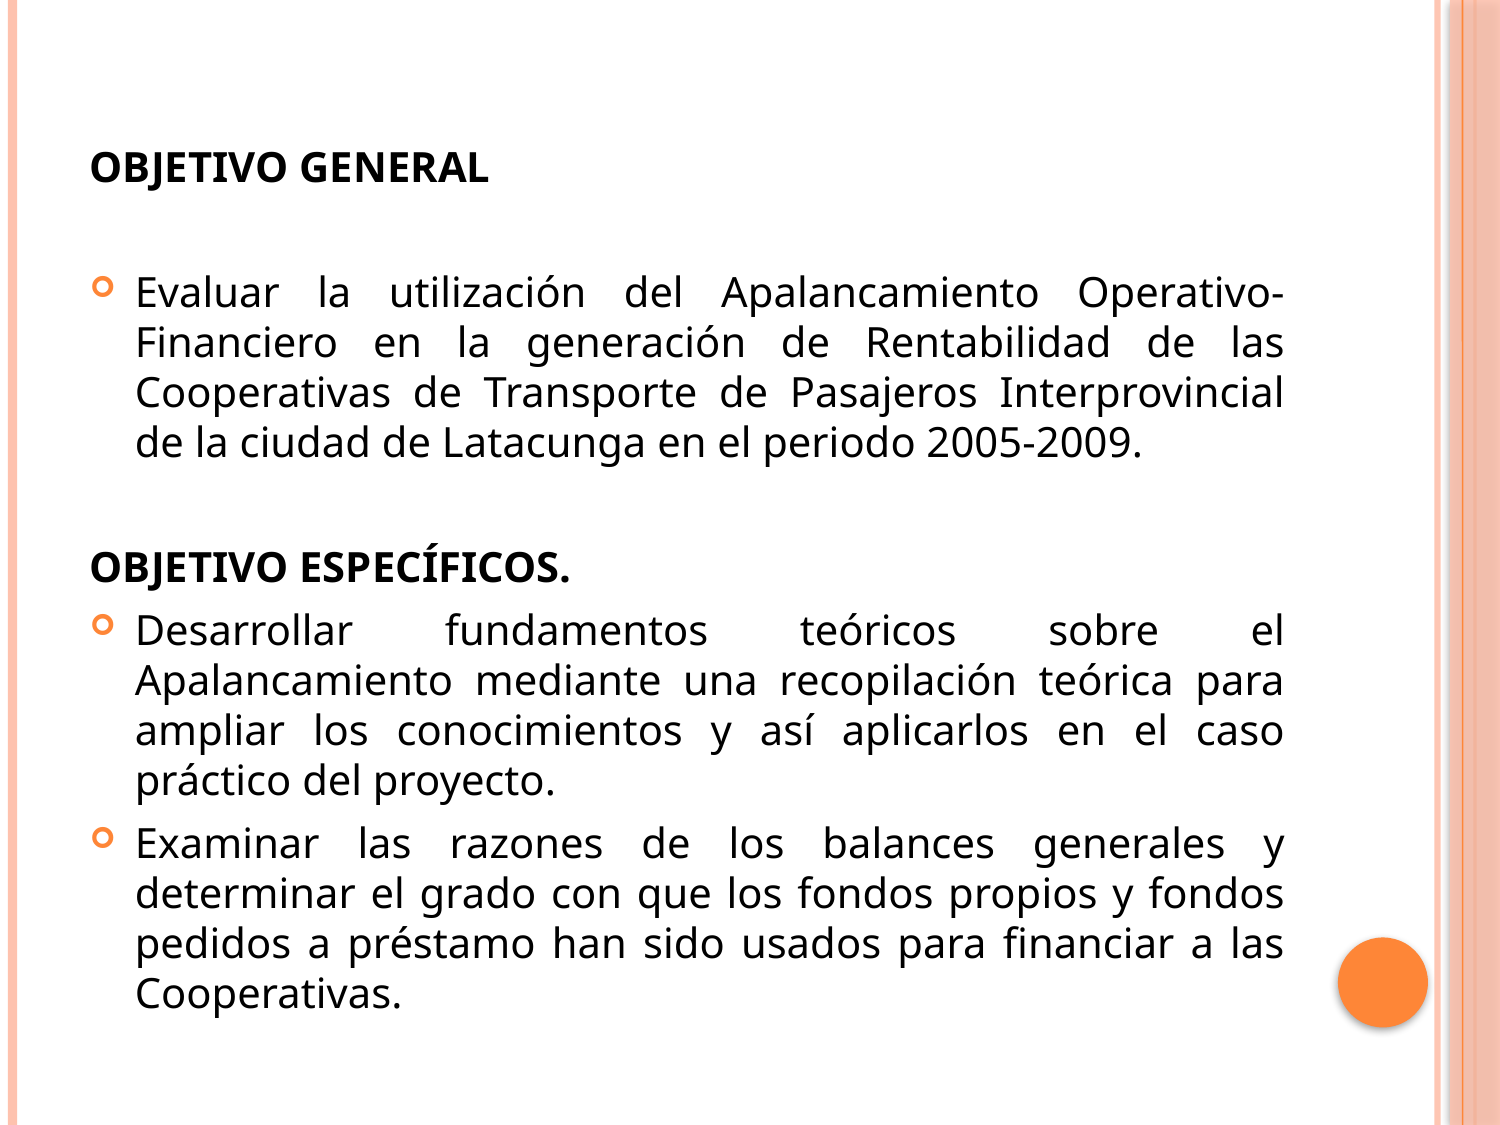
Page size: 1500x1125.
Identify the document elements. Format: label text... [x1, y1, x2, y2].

list OBJETIVO GENERAL Evaluar la utilización del Apalancamiento Operativo- Financiero en la generación de Rentabilidad de las Cooperativas de Transporte de Pasajeros Interprovincial de la ciudad de Latacunga en el periodo 2005-2009. OBJETIVO ESPECÍFICOS. Desarrollar fundamentos teóricos sobre el Apalancamiento mediante una recopilación teórica para ampliar los conocimientos y así aplicarlos en el caso práctico del proyecto. Examinar las razones de los balances generales y determinar el grado con que los fondos propios y fondos pedidos a préstamo han sido usados para financiar a las Cooperativas. [75, 70, 1300, 1062]
